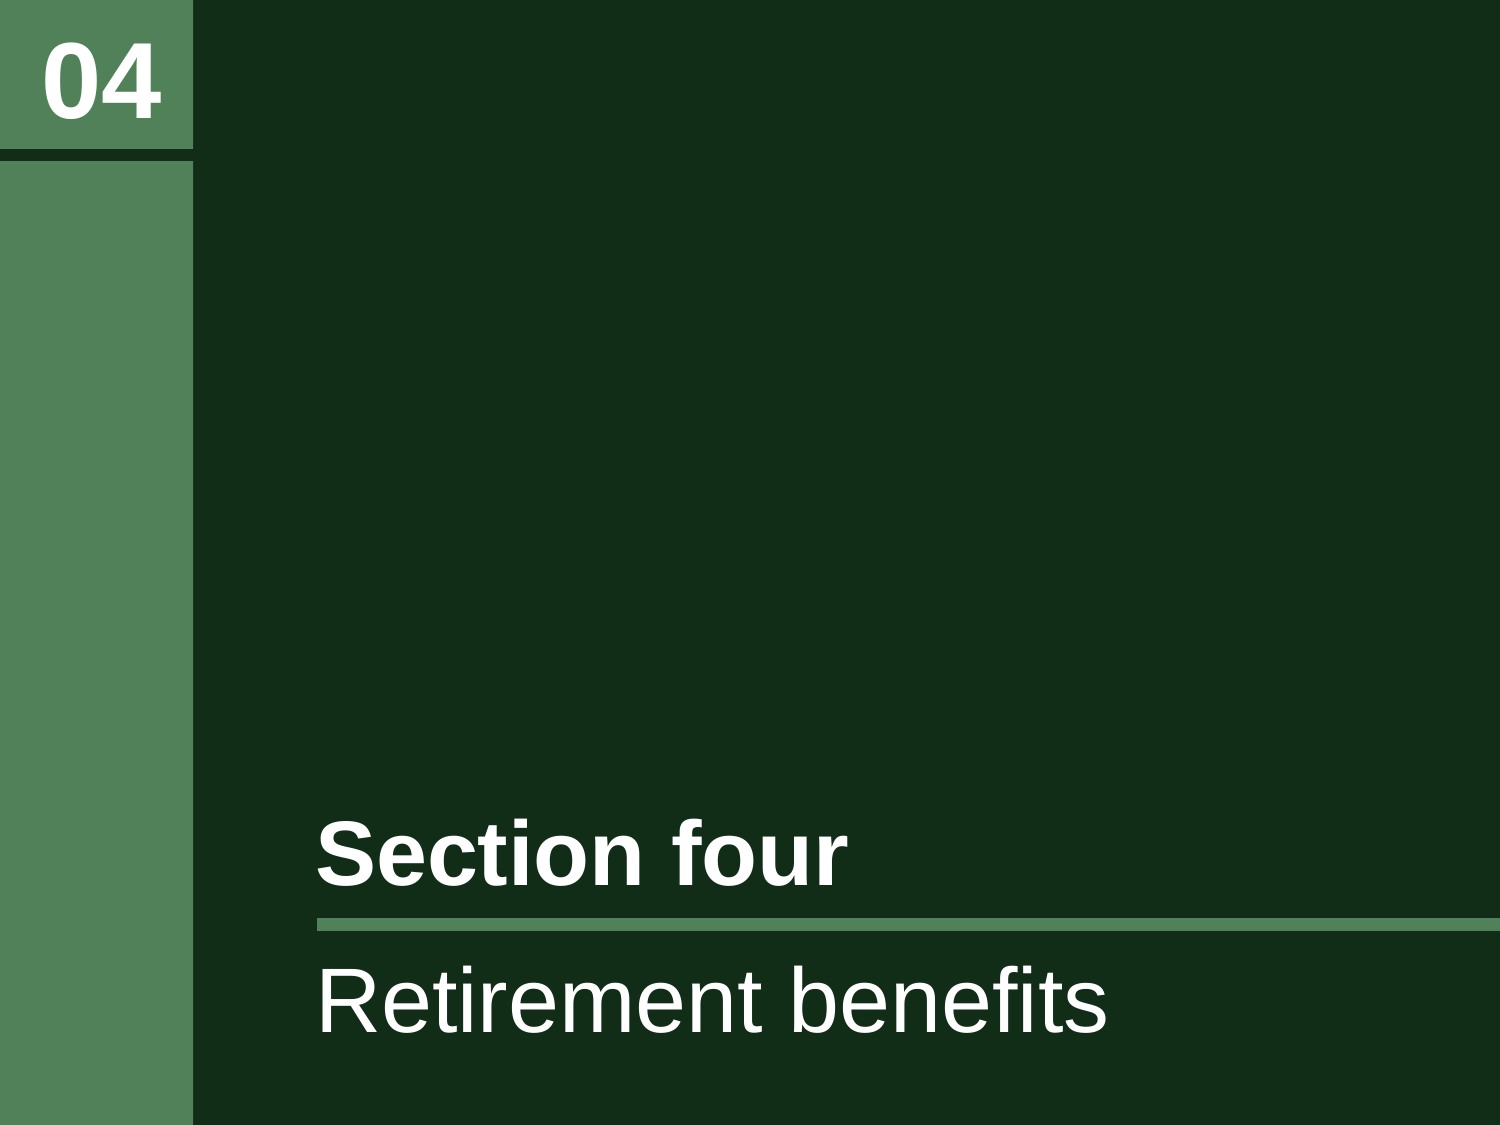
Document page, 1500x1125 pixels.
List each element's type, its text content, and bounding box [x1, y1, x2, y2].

text_box [0, 161, 194, 1125]
text_box Section four Retirement benefits [300, 413, 1466, 1061]
text_box 04 [25, 11, 178, 149]
text_box [0, 0, 194, 149]
